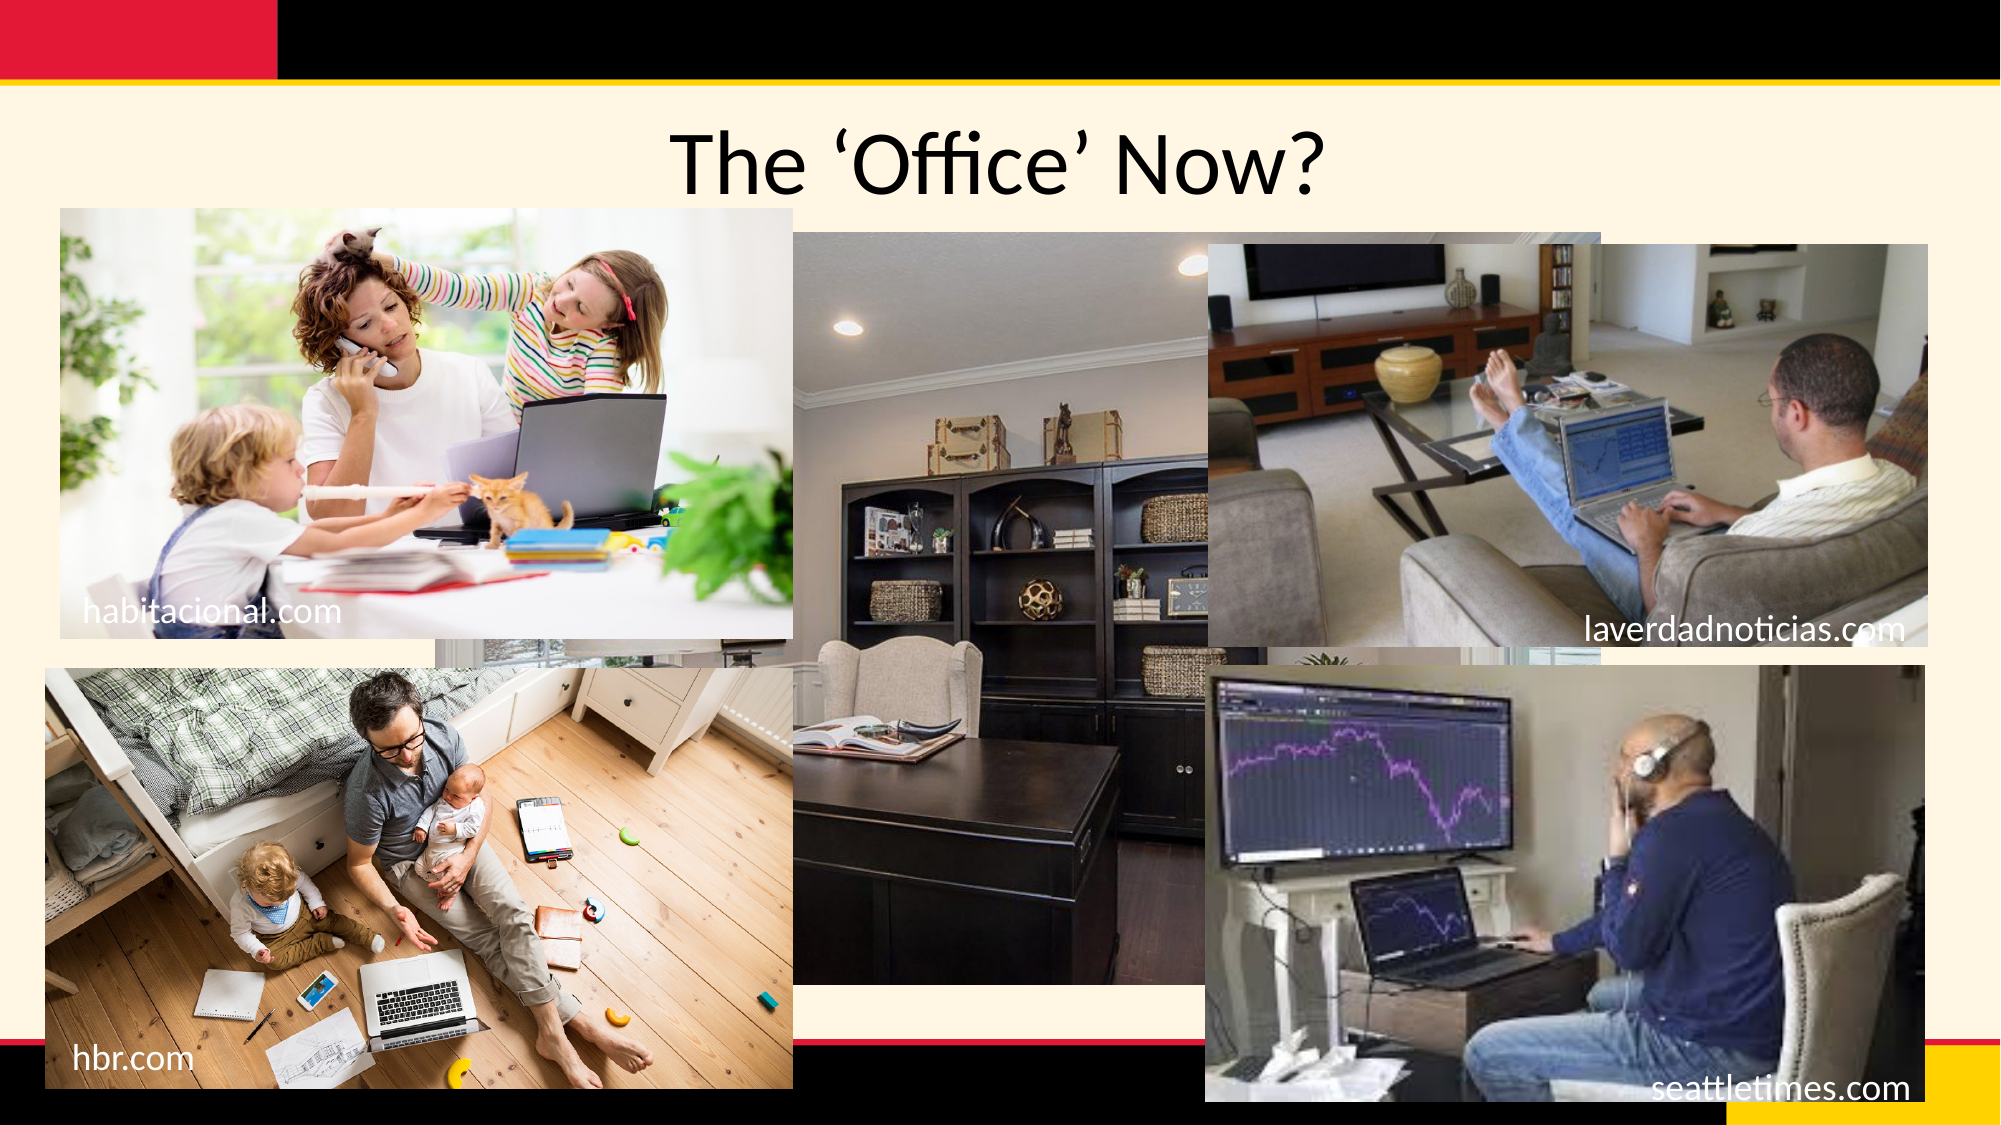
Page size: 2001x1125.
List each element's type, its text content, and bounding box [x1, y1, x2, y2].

text_box seattletimes.com [1636, 1056, 2000, 1116]
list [60, 208, 794, 640]
picture [0, 0, 2001, 1125]
title The ‘Office’ Now? [99, 64, 1900, 242]
